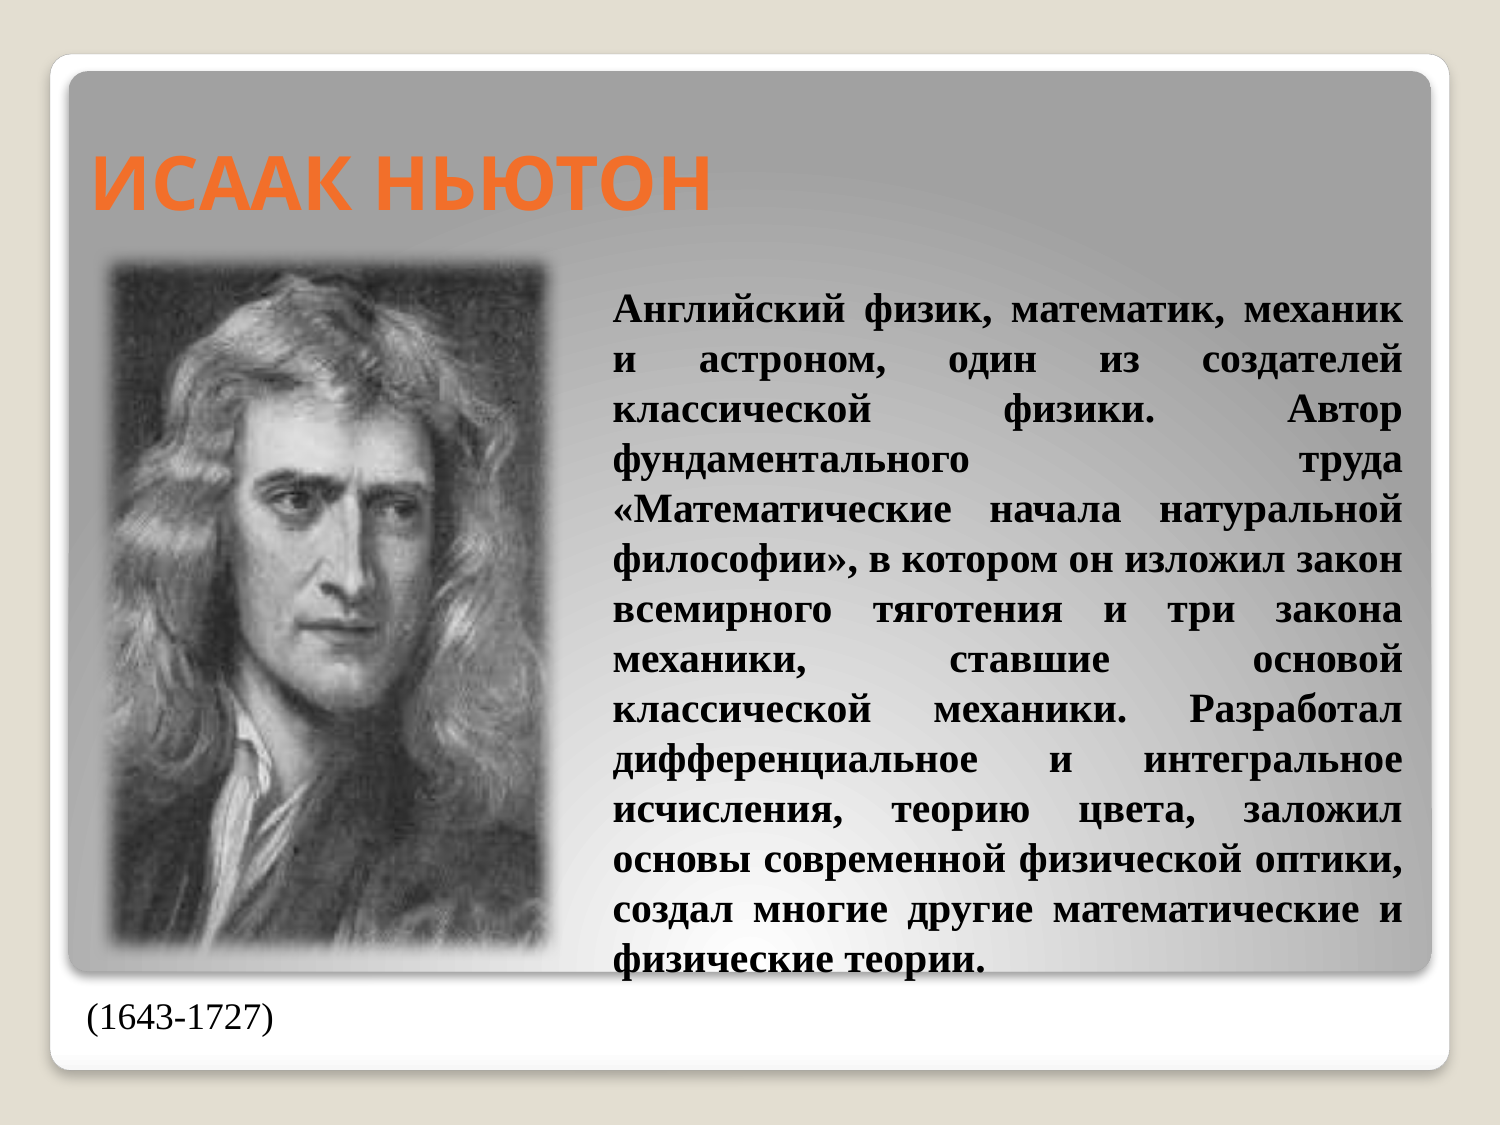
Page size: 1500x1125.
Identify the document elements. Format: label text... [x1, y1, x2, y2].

text_box (1643-1727) [71, 984, 299, 1045]
picture [93, 245, 563, 962]
text_box Английский физик, математик, механик и астроном, один из создателей классической физики. Автор фундаментального труда «Математические начала натуральной философии», в котором он изложил закон всемирного тяготения и три закона механики, ставшие основой классической механики. Разработал дифференциальное и интегральное исчисления, теорию цвета, заложил основы современной физической оптики, создал многие другие математические и физические теории. [597, 272, 1418, 989]
title Исаак Ньютон [75, 45, 1425, 233]
